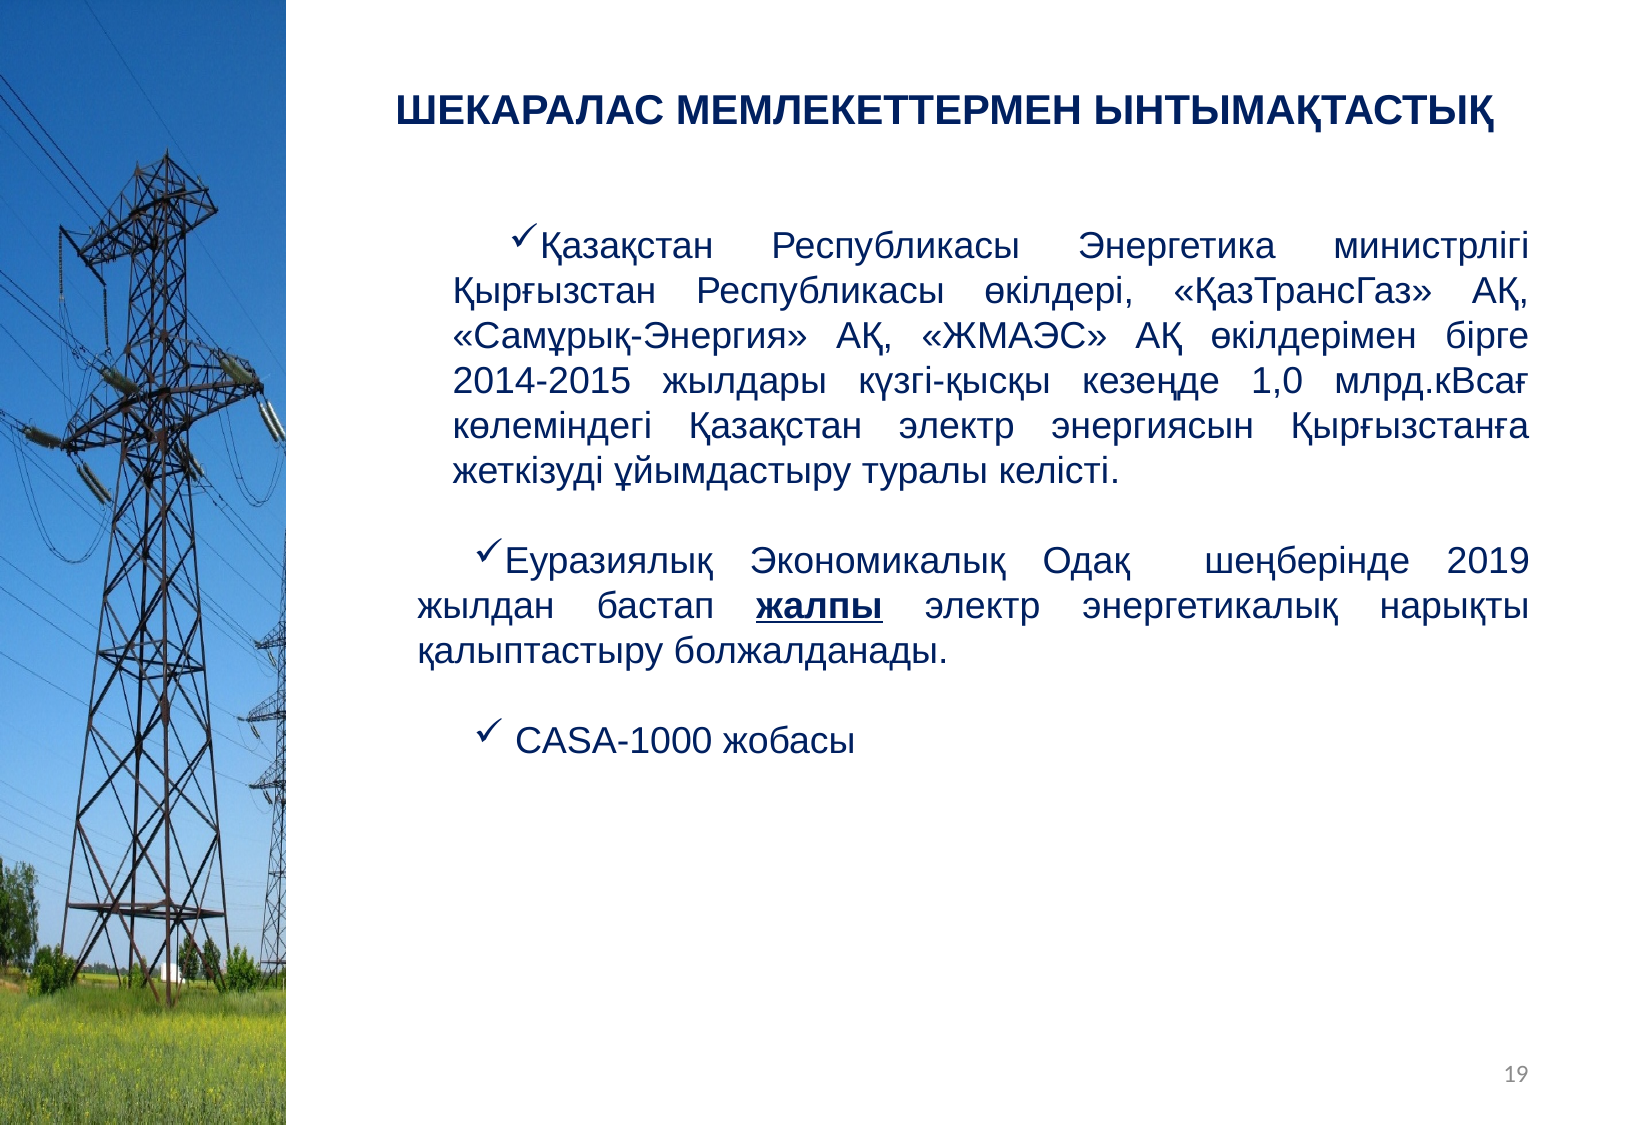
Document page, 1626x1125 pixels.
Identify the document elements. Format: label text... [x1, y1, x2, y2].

title ШЕКАРАЛАС МЕМЛЕКЕТТЕРМЕН ЫНТЫМАҚТАСТЫҚ [290, 42, 1604, 173]
picture [0, 0, 286, 1125]
slide_number 18 [1164, 1042, 1544, 1103]
text_box Қазақстан Республикасы Энергетика министрлігі Қырғызстан Республикасы өкілдері, «ҚазТрансГаз» АҚ, «Самұрық-Энергия» АҚ, «ЖМАЭС» АҚ өкілдерімен бірге 2014-2015 жылдары күзгі-қысқы кезеңде 1,0 млрд.кВсағ көлеміндегі Қазақстан электр энергиясын Қырғызстанға жеткізуді ұйымдастыру туралы келісті. Еуразиялық Экономикалық Одақ шеңберінде 2019 жылдан бастап жалпы электр энергетикалық нарықты қалыптастыру болжалданады. CASA-1000 жобасы [402, 213, 1545, 769]
